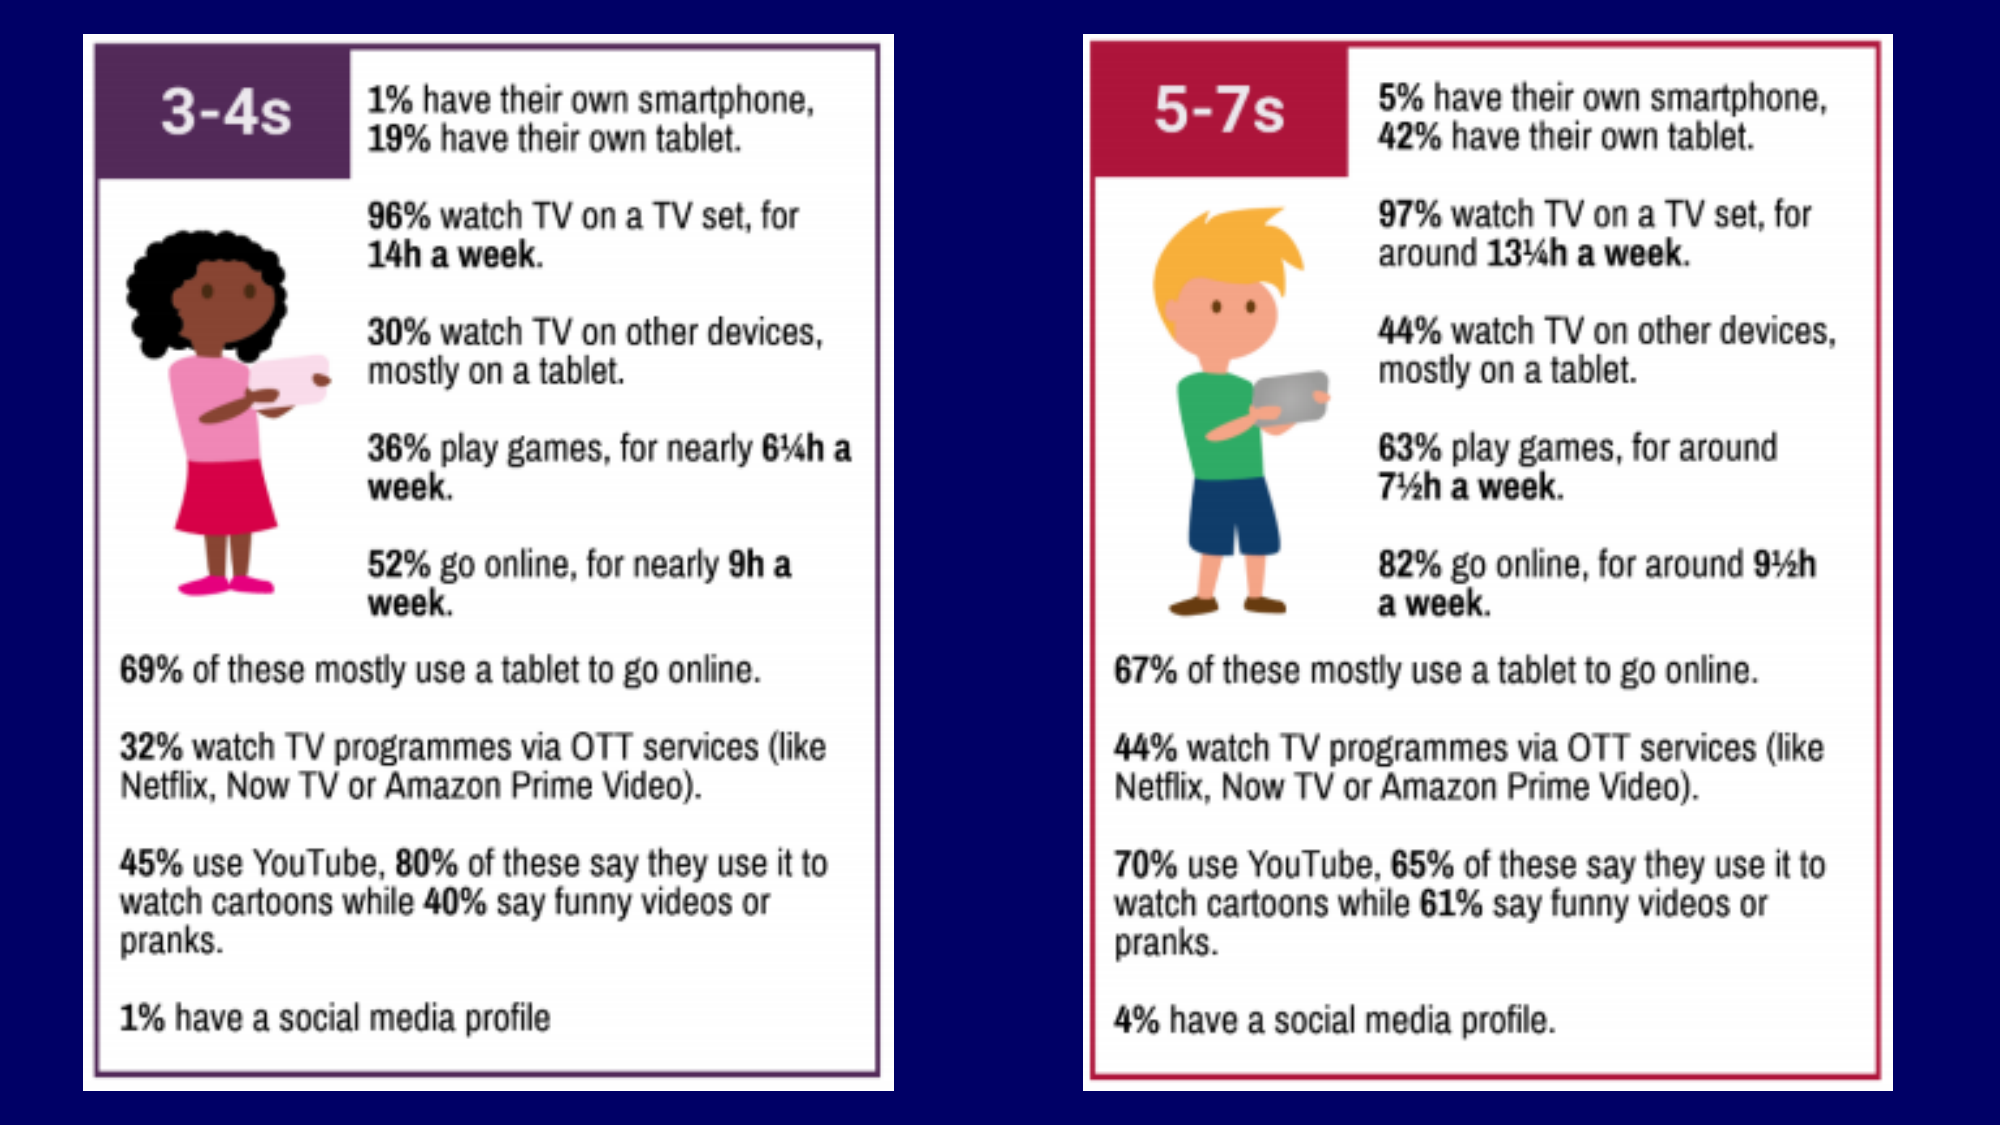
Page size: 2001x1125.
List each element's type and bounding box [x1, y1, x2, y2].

picture [83, 34, 894, 1091]
picture [1083, 34, 1893, 1091]
